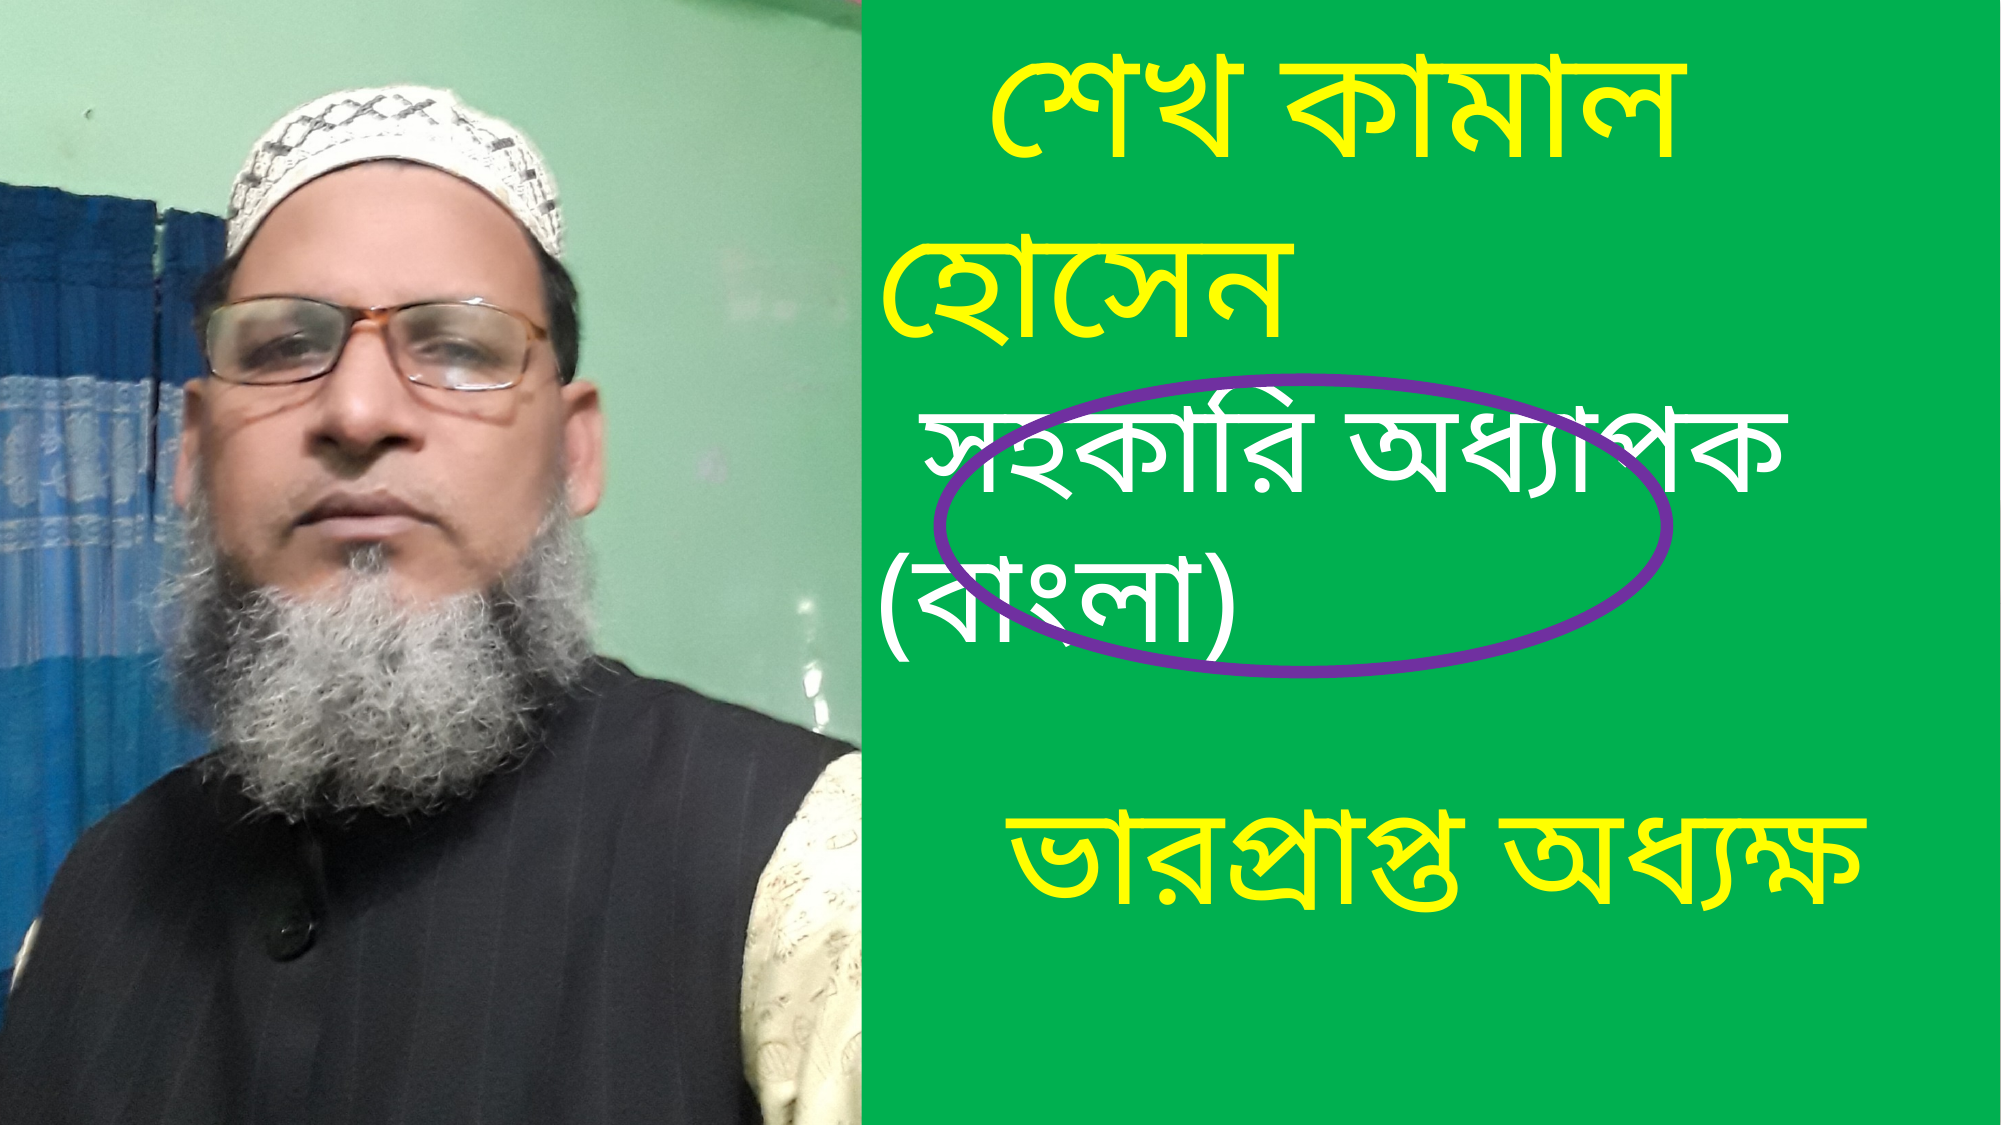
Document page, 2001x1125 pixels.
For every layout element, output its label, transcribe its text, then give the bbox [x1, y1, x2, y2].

picture [0, 0, 863, 1125]
text_box শেখ কামাল হোসেন সহকারি অধ্যাপক (বাংলা) ভারপ্রাপ্ত অধ্যক্ষ চুন্নাপাড়া মুনিরুল ইসলাম ফাযিল মাদরাসা আনোয়ারা, চট্টগ্রাম। [864, 0, 2000, 1125]
text_box [938, 378, 1669, 674]
